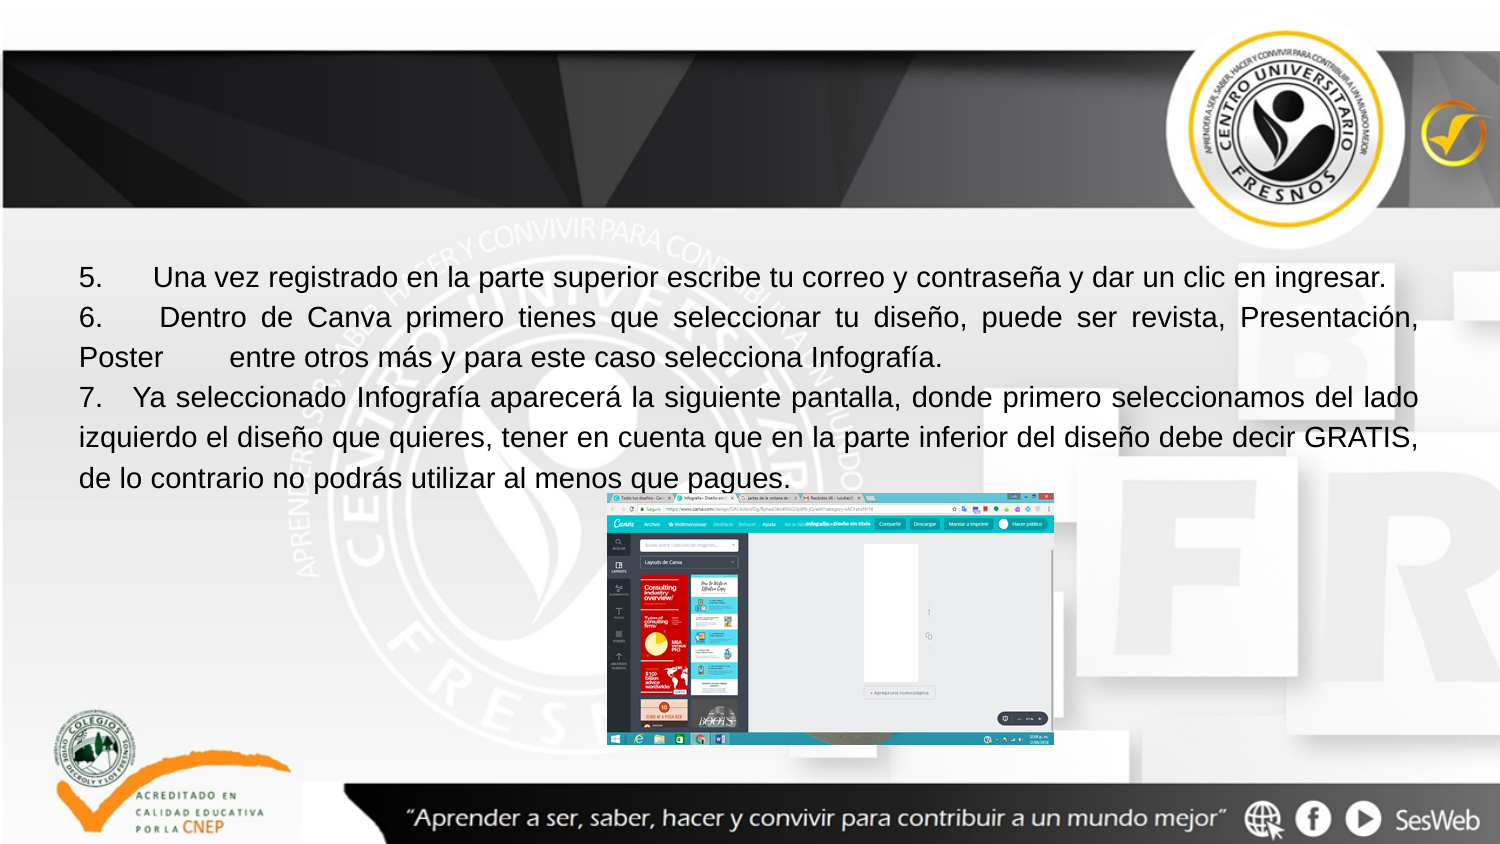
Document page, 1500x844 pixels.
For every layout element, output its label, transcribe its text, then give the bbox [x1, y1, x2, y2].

text_box 5. Una vez registrado en la parte superior escribe tu correo y contraseña y dar un clic en ingresar. 6. Dentro de Canva primero tienes que seleccionar tu diseño, puede ser revista, Presentación, Poster entre otros más y para este caso selecciona Infografía. 7. Ya seleccionado Infografía aparecerá la siguiente pantalla, donde primero seleccionamos del lado izquierdo el diseño que quieres, tener en cuenta que en la parte inferior del diseño debe decir GRATIS, de lo contrario no podrás utilizar al menos que pagues. [63, 127, 1437, 620]
picture [0, 0, 1500, 844]
